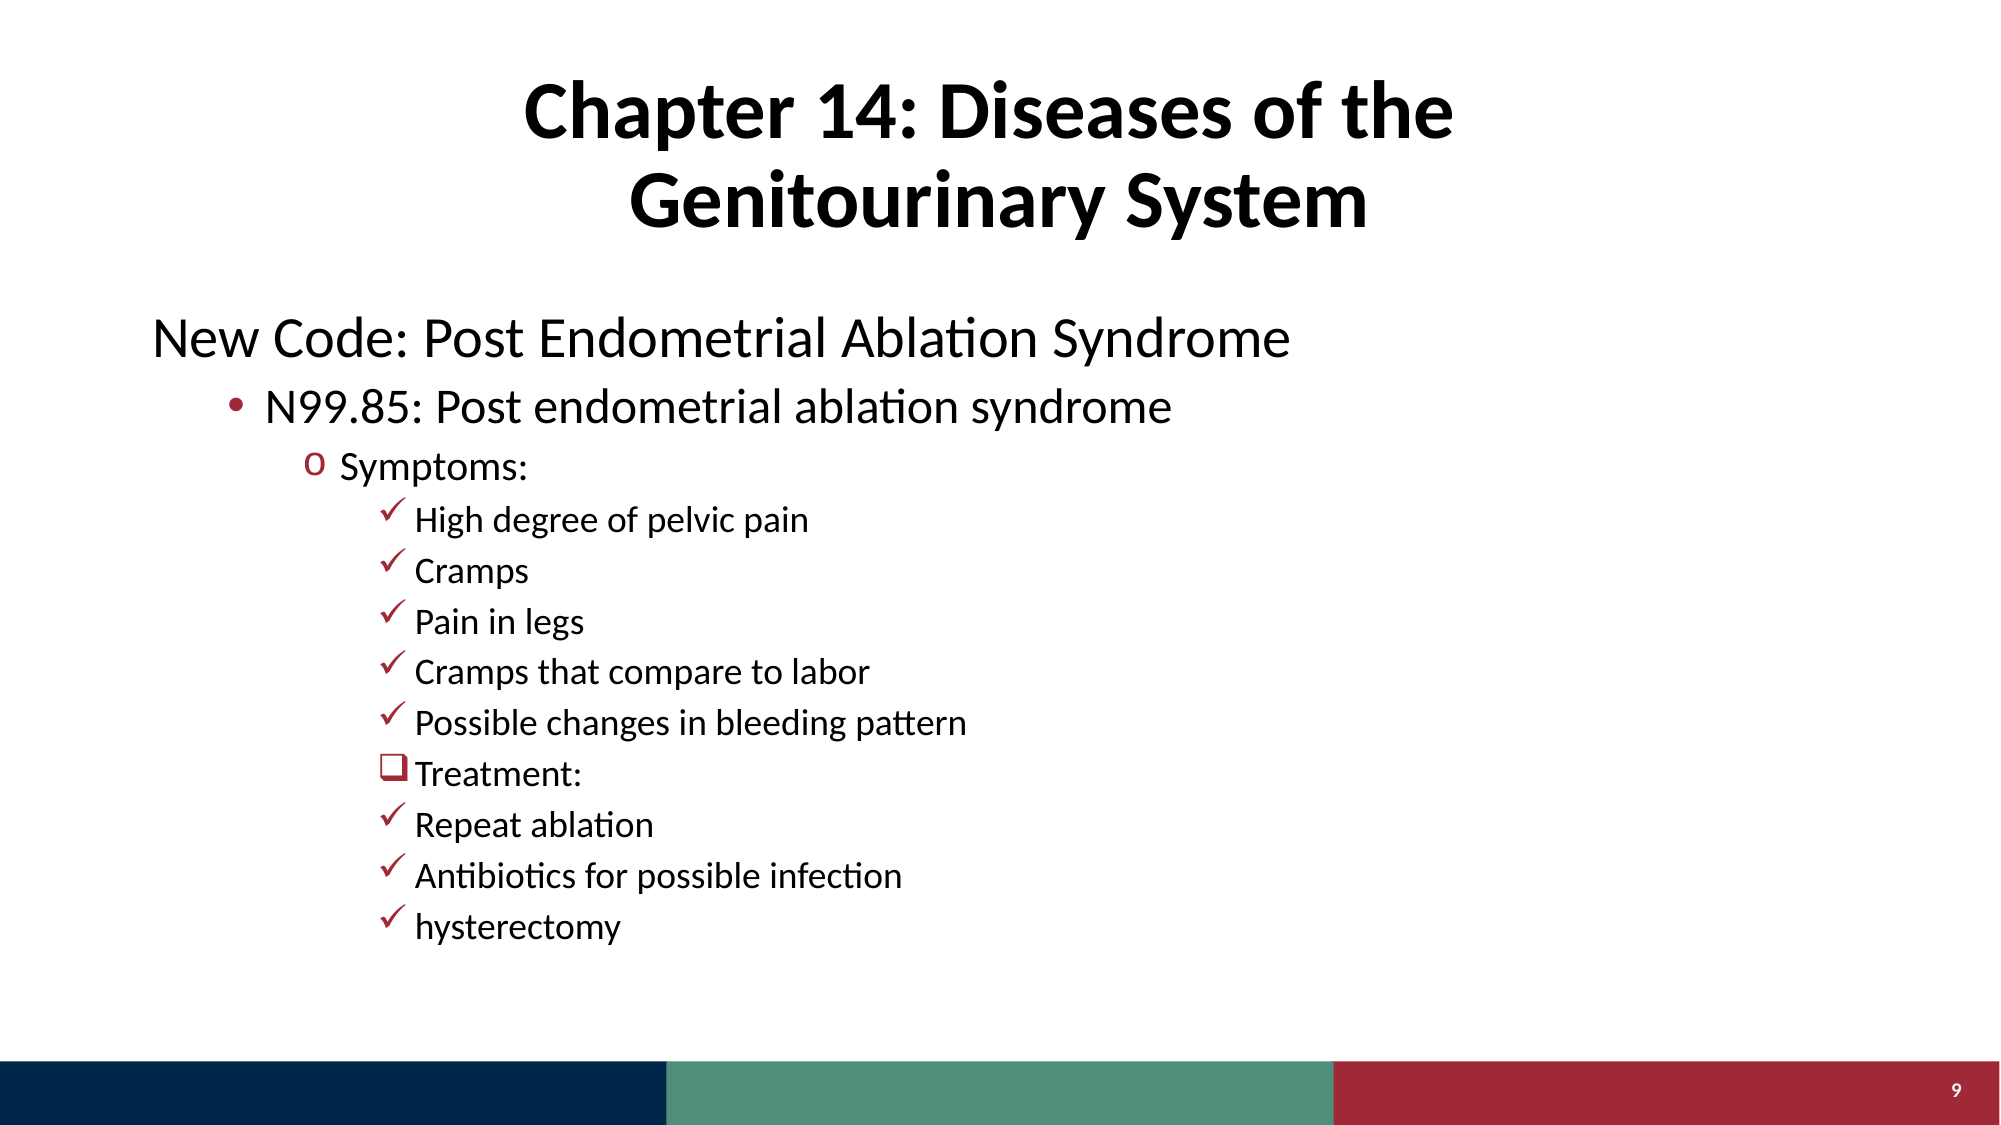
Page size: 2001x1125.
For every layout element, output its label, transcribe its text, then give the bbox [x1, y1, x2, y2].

title Chapter 14: Diseases of the Genitourinary System [137, 59, 1863, 254]
list New Code: Post Endometrial Ablation Syndrome N99.85: Post endometrial ablation syndrome Symptoms: High degree of pelvic pain Cramps Pain in legs Cramps that compare to labor Possible changes in bleeding pattern Treatment: Repeat ablation Antibiotics for possible infection hysterectomy [137, 299, 1863, 1014]
slide_number 9 [1862, 1068, 1977, 1110]
